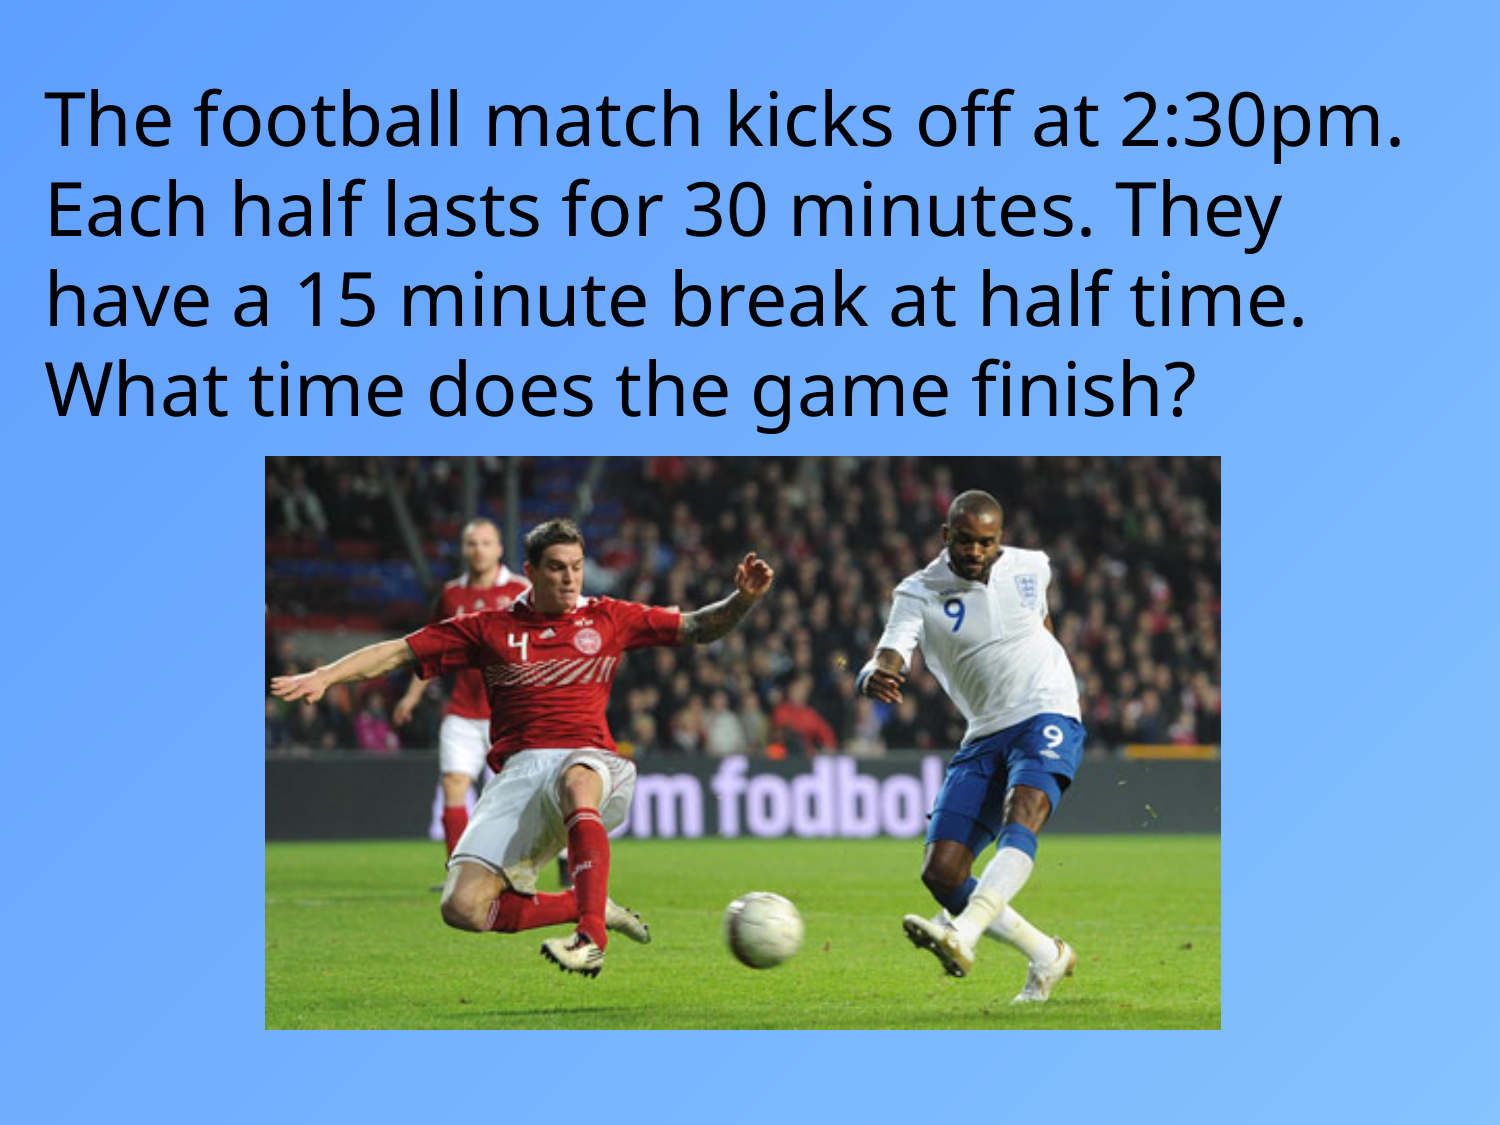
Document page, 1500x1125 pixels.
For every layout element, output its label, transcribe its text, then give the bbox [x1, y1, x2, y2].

picture [265, 455, 1221, 1030]
text_box The football match kicks off at 2:30pm. Each half lasts for 30 minutes. They have a 15 minute break at half time. What time does the game finish? [29, 19, 1471, 439]
